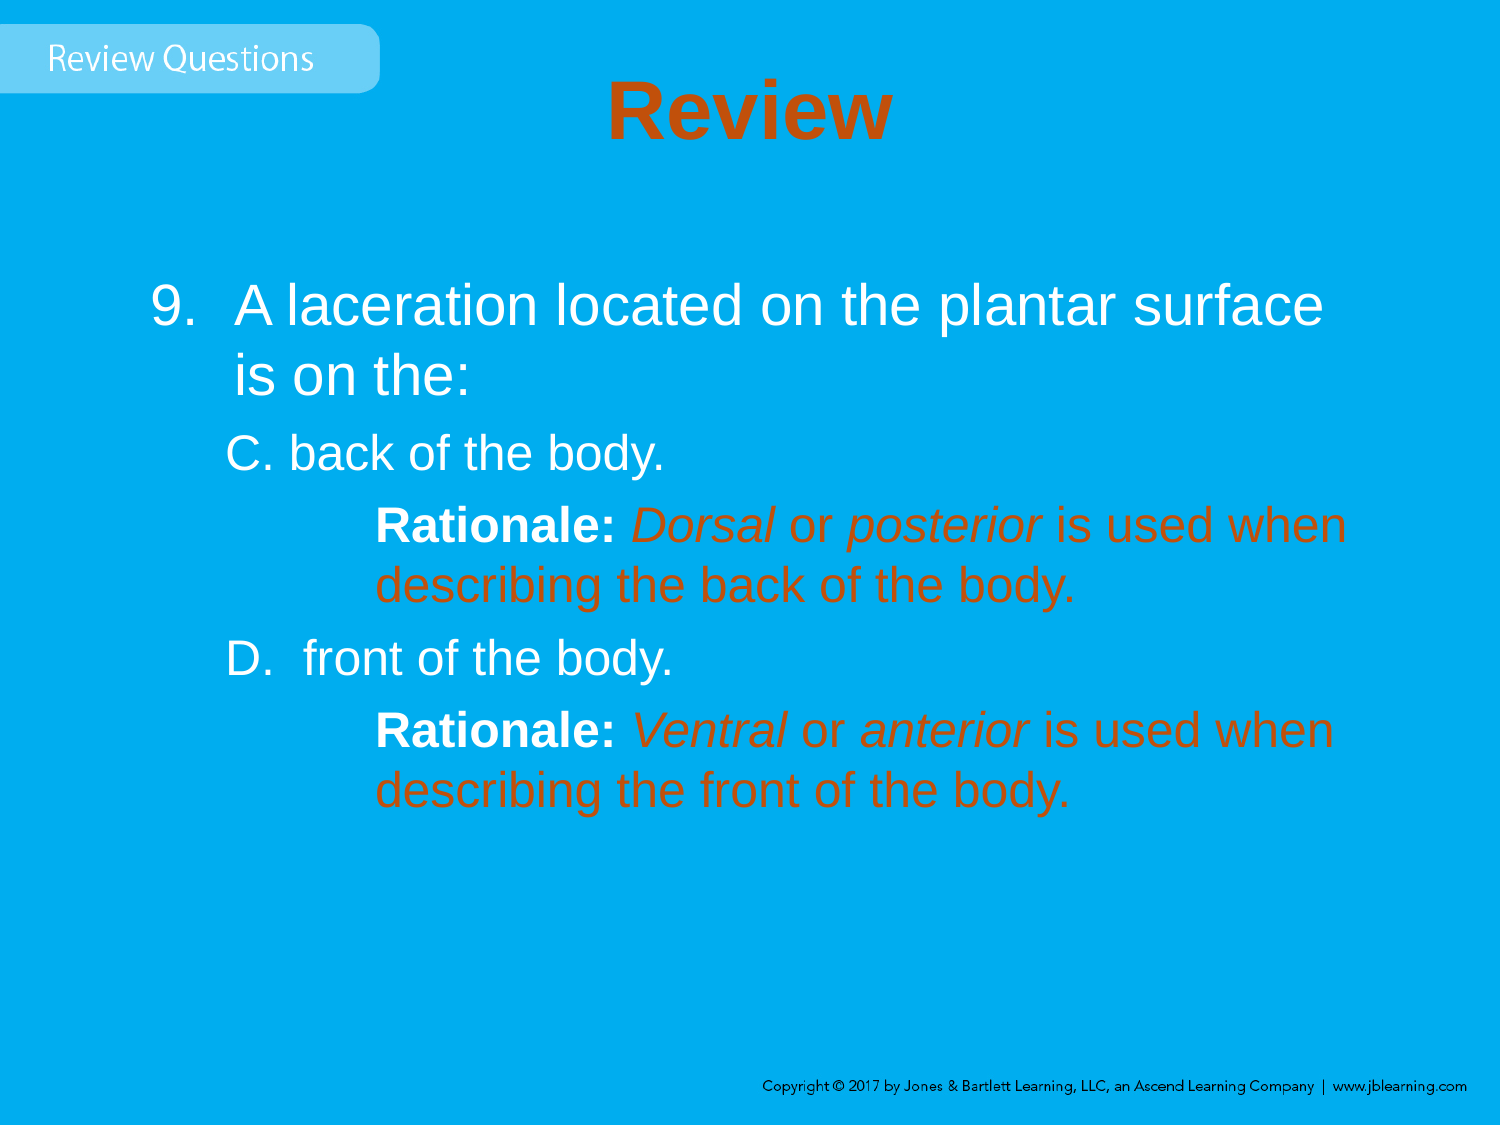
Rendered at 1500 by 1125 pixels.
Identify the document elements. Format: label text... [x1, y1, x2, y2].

title Review [112, 37, 1388, 188]
list A laceration located on the plantar surface is on the: C. back of the body. Rationale: Dorsal or posterior is used when describing the back of the body. D. front of the body. Rationale: Ventral or anterior is used when describing the front of the body. [111, 236, 1389, 1027]
picture [0, 25, 377, 93]
